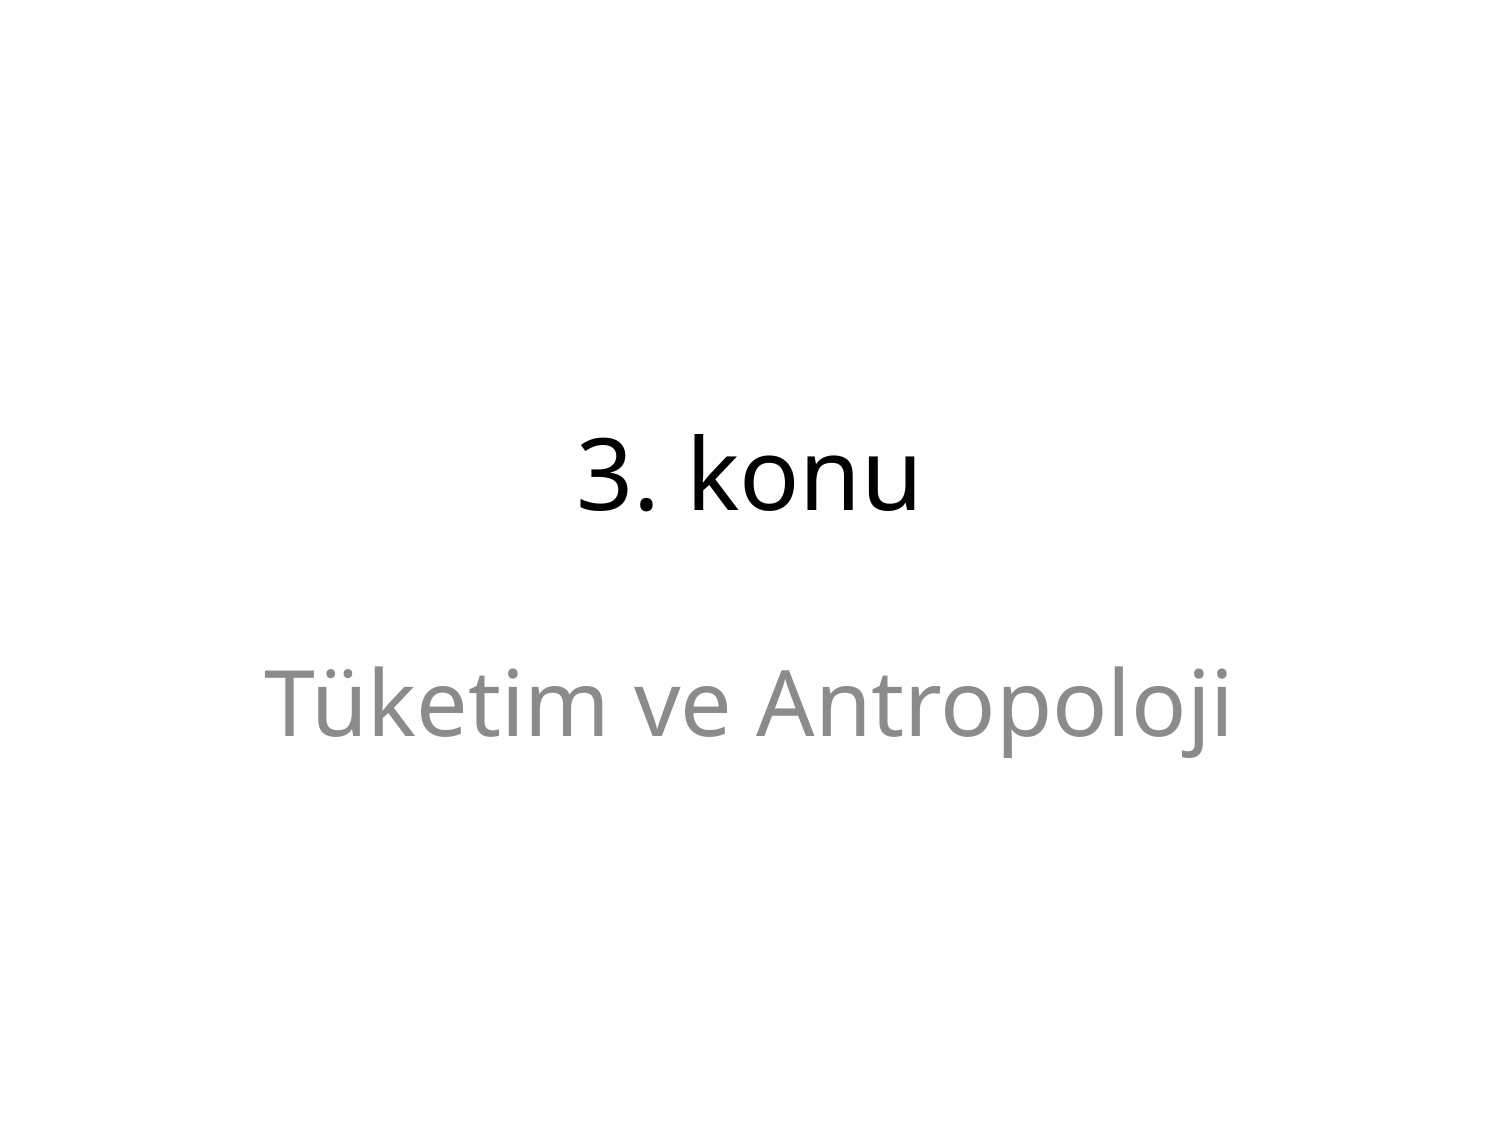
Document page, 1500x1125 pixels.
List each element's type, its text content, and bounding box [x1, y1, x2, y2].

title 3. konu [112, 349, 1388, 591]
subtitle Tüketim ve Antropoloji [225, 637, 1275, 925]
